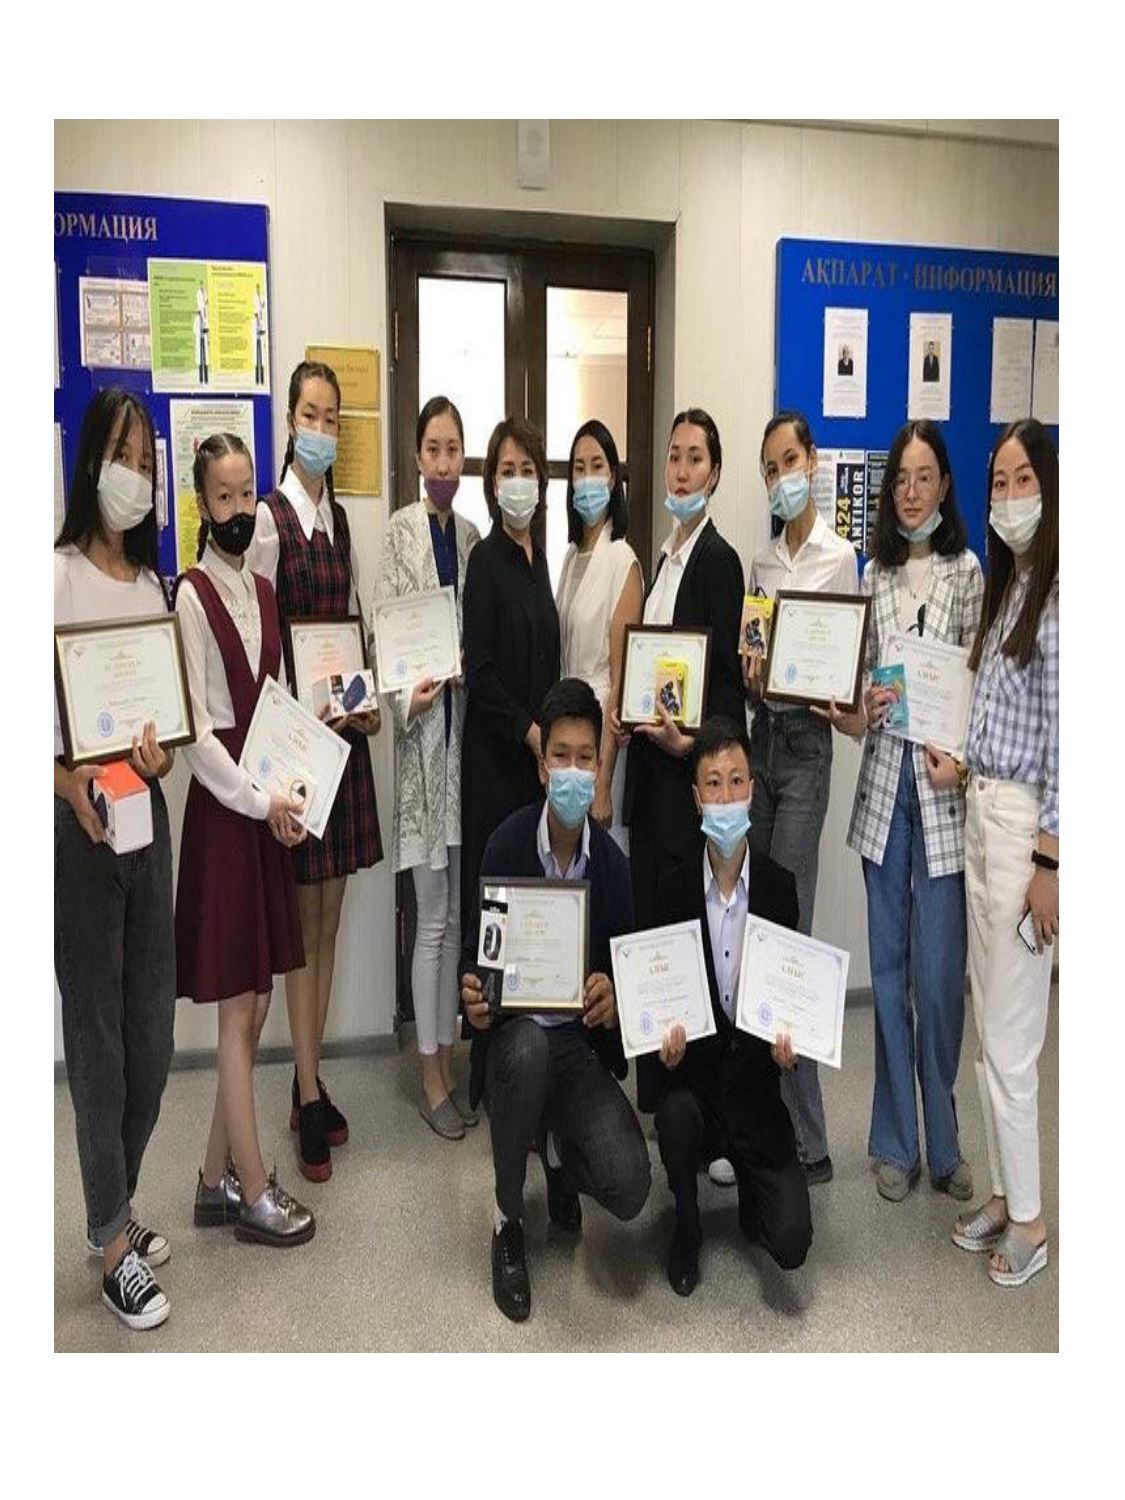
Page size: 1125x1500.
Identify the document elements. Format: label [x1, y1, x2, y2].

picture [54, 119, 1059, 1353]
